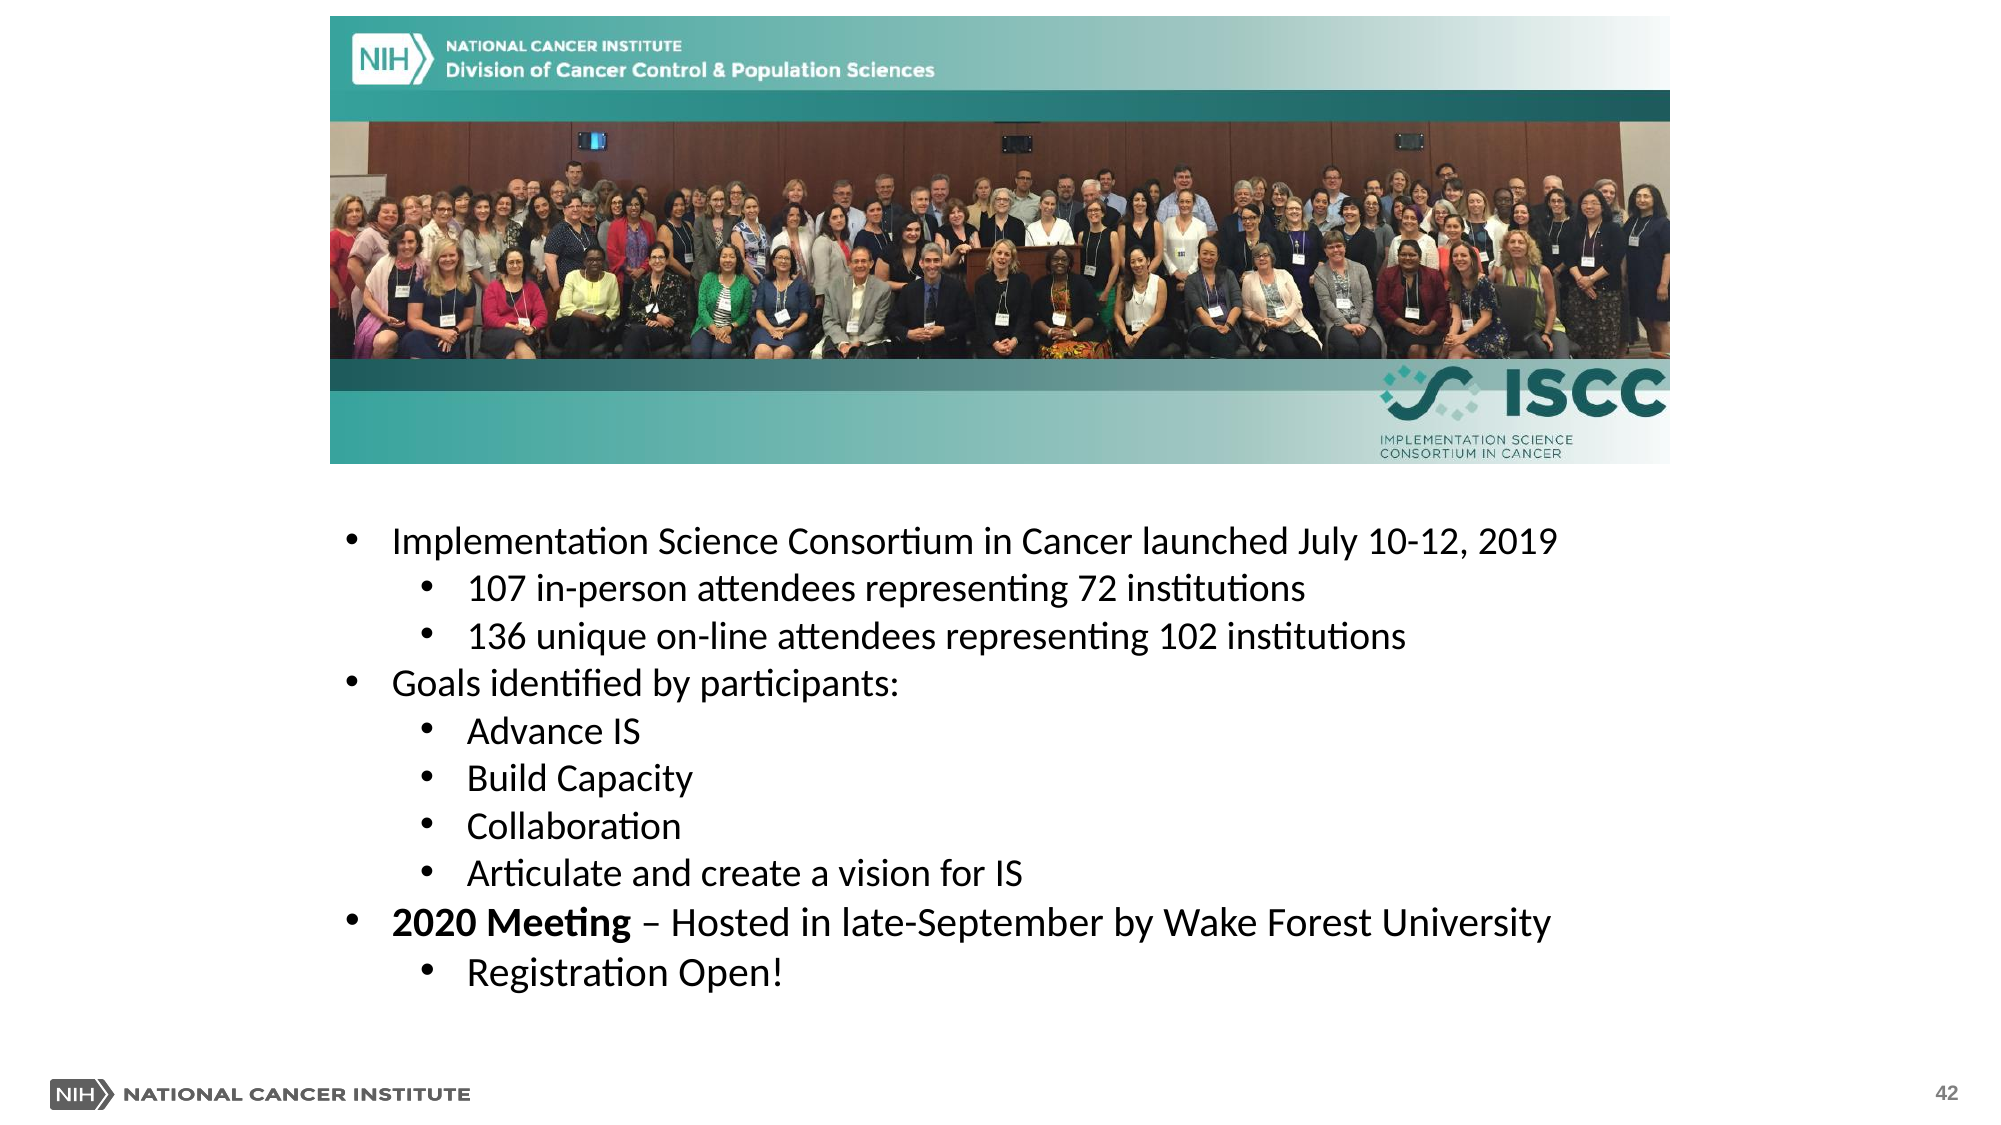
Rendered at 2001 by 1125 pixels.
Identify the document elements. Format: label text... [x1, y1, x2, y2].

text_box Implementation Science Consortium in Cancer launched July 10-12, 2019 107 in-person attendees representing 72 institutions 136 unique on-line attendees representing 102 institutions Goals identified by participants: Advance IS Build Capacity Collaboration Articulate and create a vision for IS 2020 Meeting – Hosted in late-September by Wake Forest University Registration Open! [330, 507, 1670, 1052]
picture [50, 1079, 470, 1110]
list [329, 16, 1670, 464]
